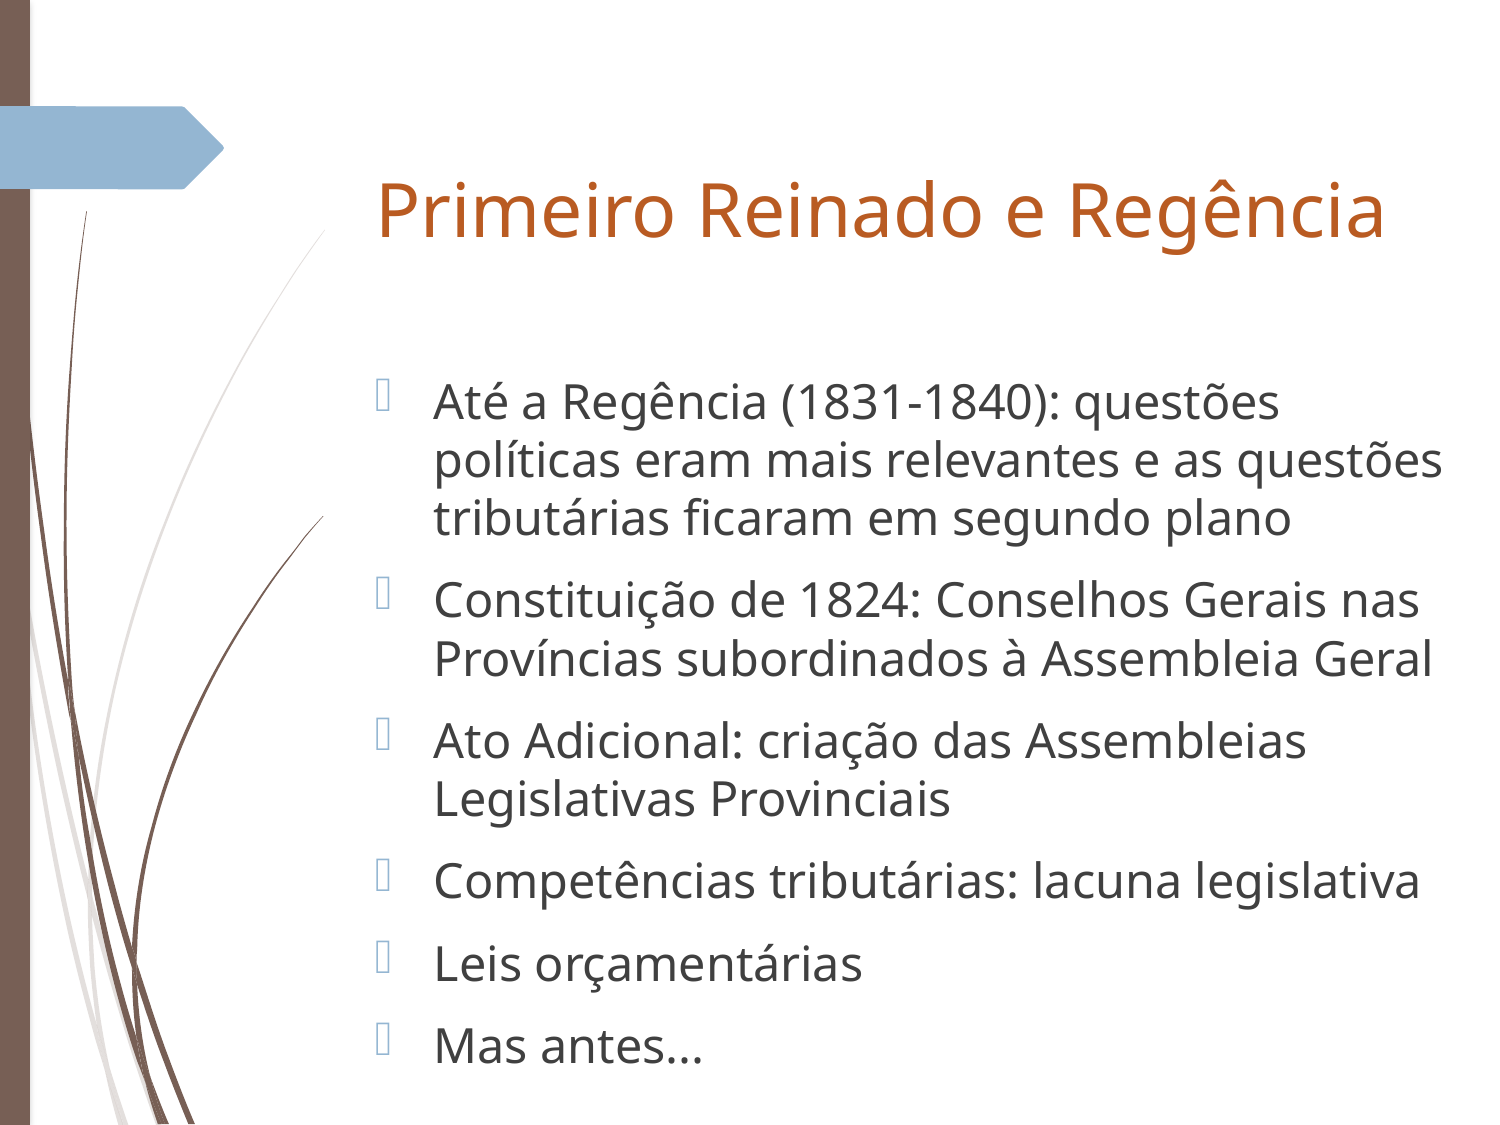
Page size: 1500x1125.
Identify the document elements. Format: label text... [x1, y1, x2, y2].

title Primeiro Reinado e Regência [360, 102, 1471, 313]
list Até a Regência (1831-1840): questões políticas eram mais relevantes e as questões tributárias ficaram em segundo plano Constituição de 1824: Conselhos Gerais nas Províncias subordinados à Assembleia Geral Ato Adicional: criação das Assembleias Legislativas Provinciais Competências tributárias: lacuna legislativa Leis orçamentárias Mas antes... [359, 350, 1471, 1094]
